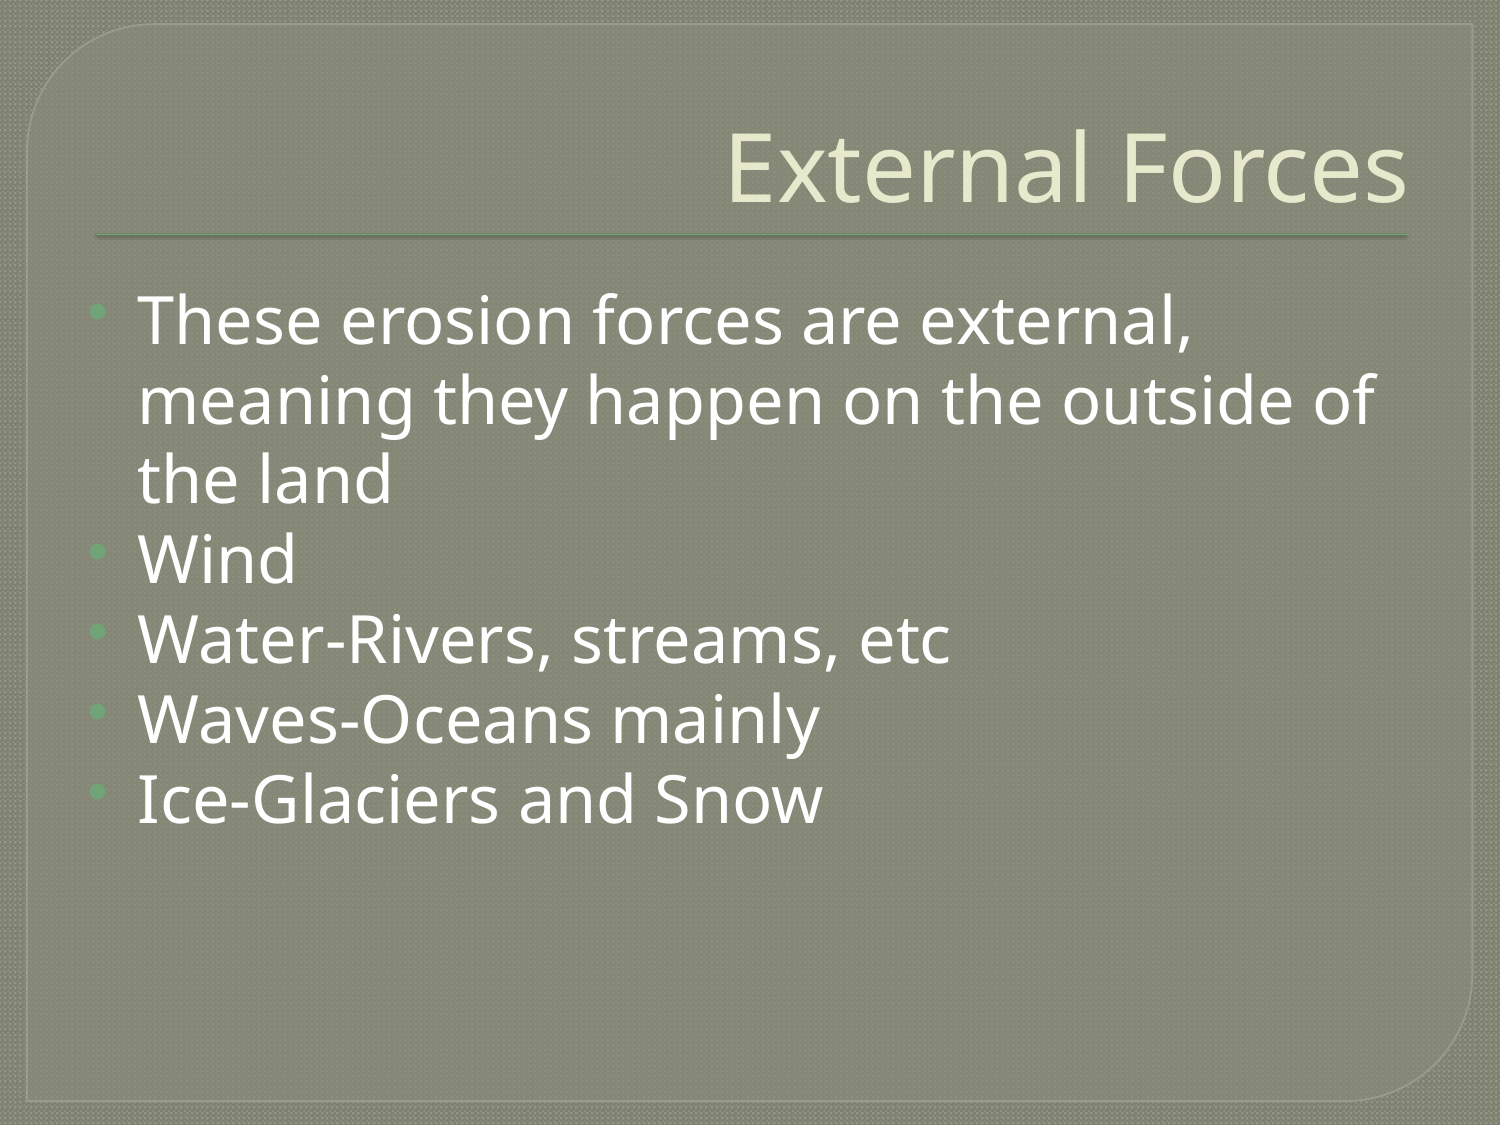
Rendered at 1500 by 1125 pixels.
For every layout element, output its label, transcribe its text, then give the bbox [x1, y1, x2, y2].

title External Forces [75, 41, 1425, 230]
list These erosion forces are external, meaning they happen on the outside of the land Wind Water-Rivers, streams, etc Waves-Oceans mainly Ice-Glaciers and Snow [75, 270, 1425, 1013]
